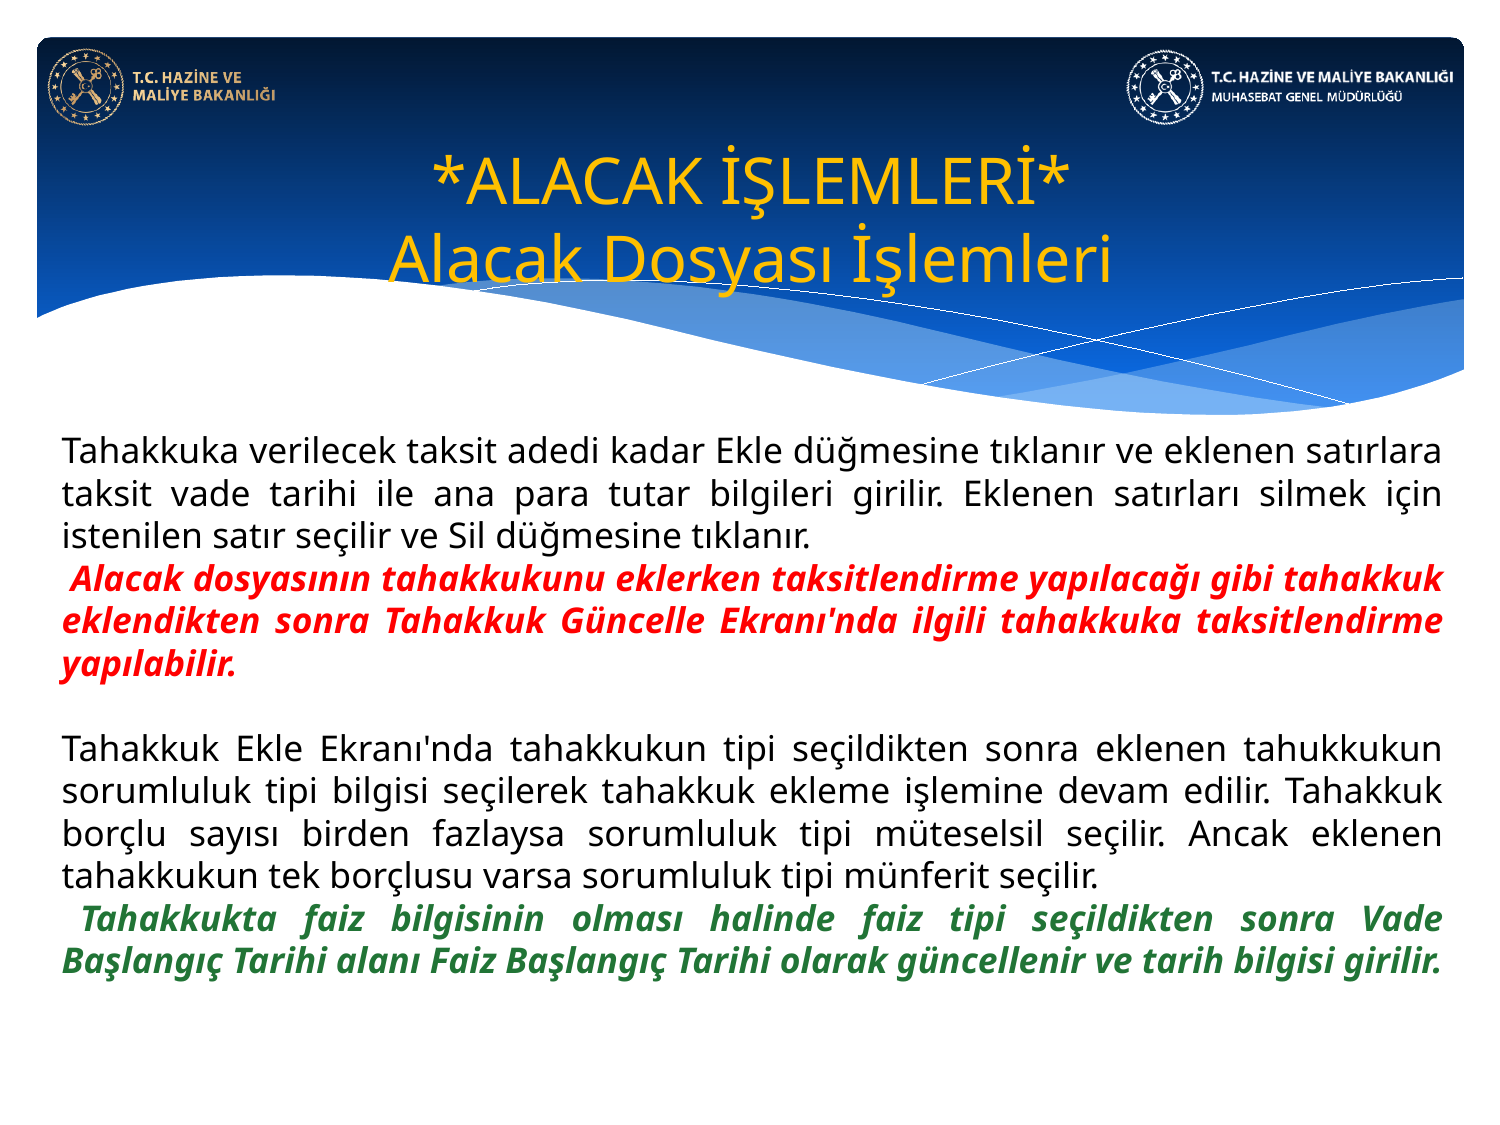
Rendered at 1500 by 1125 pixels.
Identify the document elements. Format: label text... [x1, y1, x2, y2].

picture [1124, 46, 1460, 128]
title *ALACAK İŞLEMLERİ* Alacak Dosyası İşlemleri [76, 131, 1427, 303]
text_box Tahakkuka verilecek taksit adedi kadar Ekle düğmesine tıklanır ve eklenen satırlara taksit vade tarihi ile ana para tutar bilgileri girilir. Eklenen satırları silmek için istenilen satır seçilir ve Sil düğmesine tıklanır. Alacak dosyasının tahakkukunu eklerken taksitlendirme yapılacağı gibi tahakkuk eklendikten sonra Tahakkuk Güncelle Ekranı'nda ilgili tahakkuka taksitlendirme yapılabilir. Tahakkuk Ekle Ekranı'nda tahakkukun tipi seçildikten sonra eklenen tahukkukun sorumluluk tipi bilgisi seçilerek tahakkuk ekleme işlemine devam edilir. Tahakkuk borçlu sayısı birden fazlaysa sorumluluk tipi müteselsil seçilir. Ancak eklenen tahakkukun tek borçlusu varsa sorumluluk tipi münferit seçilir. Tahakkukta faiz bilgisinin olması halinde faiz tipi seçildikten sonra Vade Başlangıç Tarihi alanı Faiz Başlangıç Tarihi olarak güncellenir ve tarih bilgisi girilir. [46, 420, 1459, 1034]
picture [46, 46, 275, 127]
